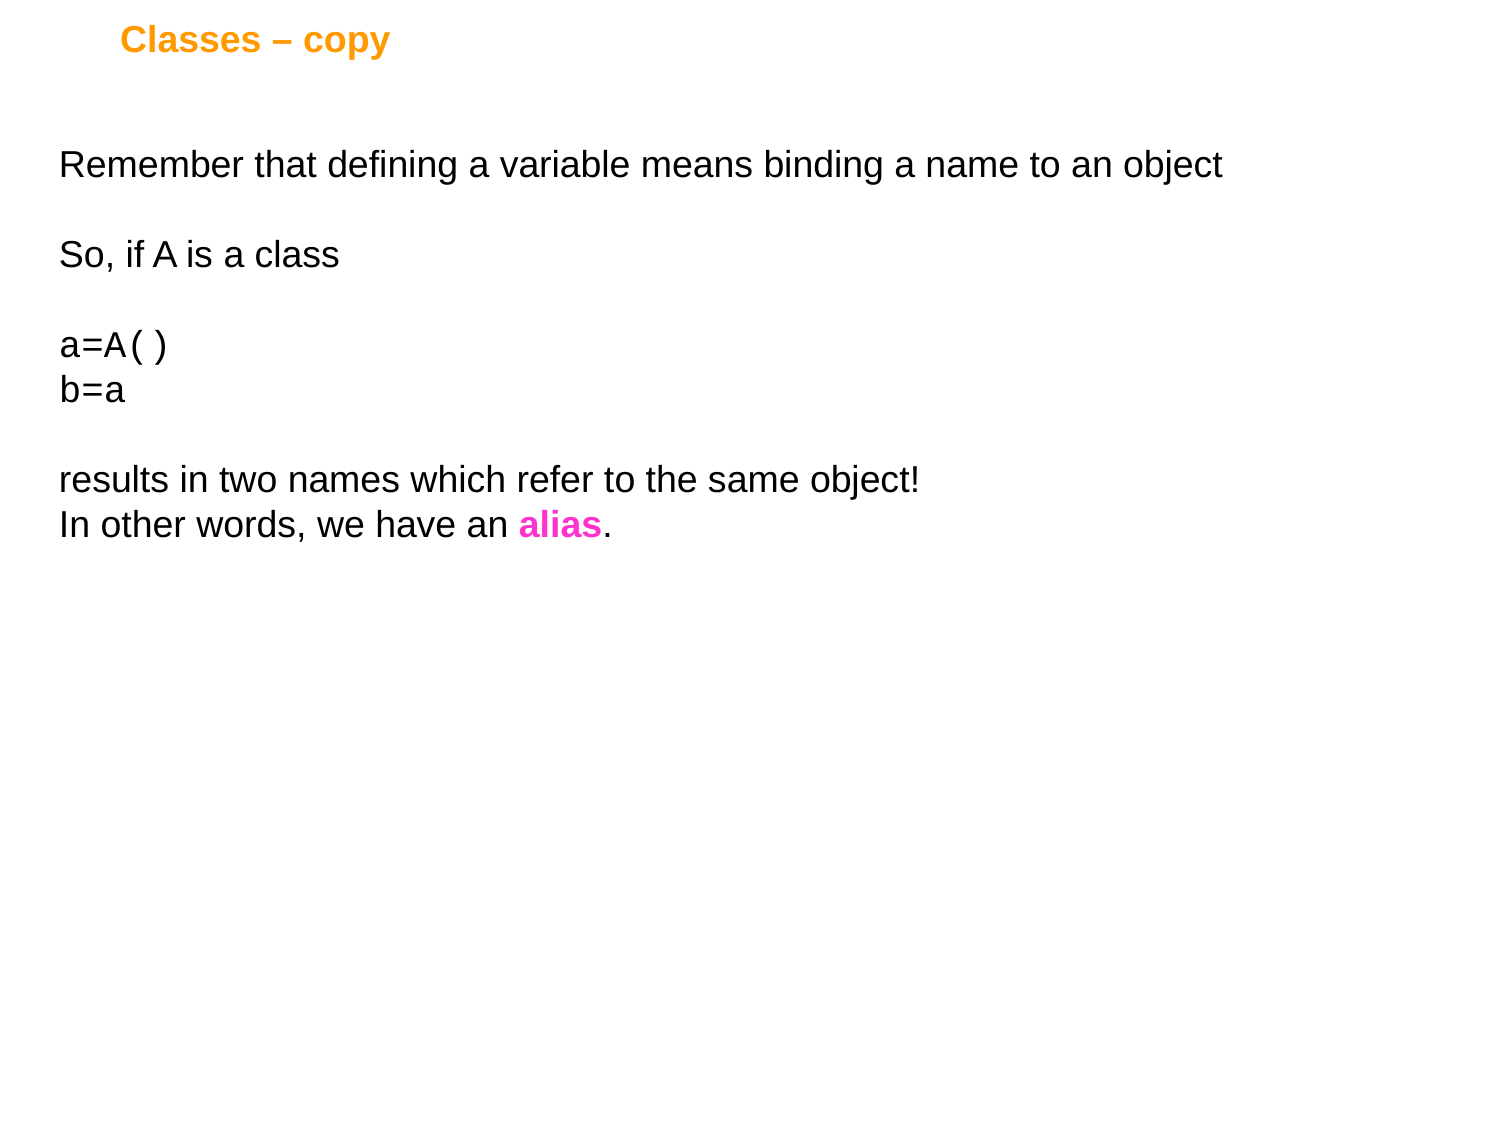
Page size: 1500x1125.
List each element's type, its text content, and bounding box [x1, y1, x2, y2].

text_box Classes – copy [2, 0, 406, 75]
text_box Remember that defining a variable means binding a name to an object So, if A is a class a=A() b=a results in two names which refer to the same object! In other words, we have an alias. [0, 125, 1500, 775]
